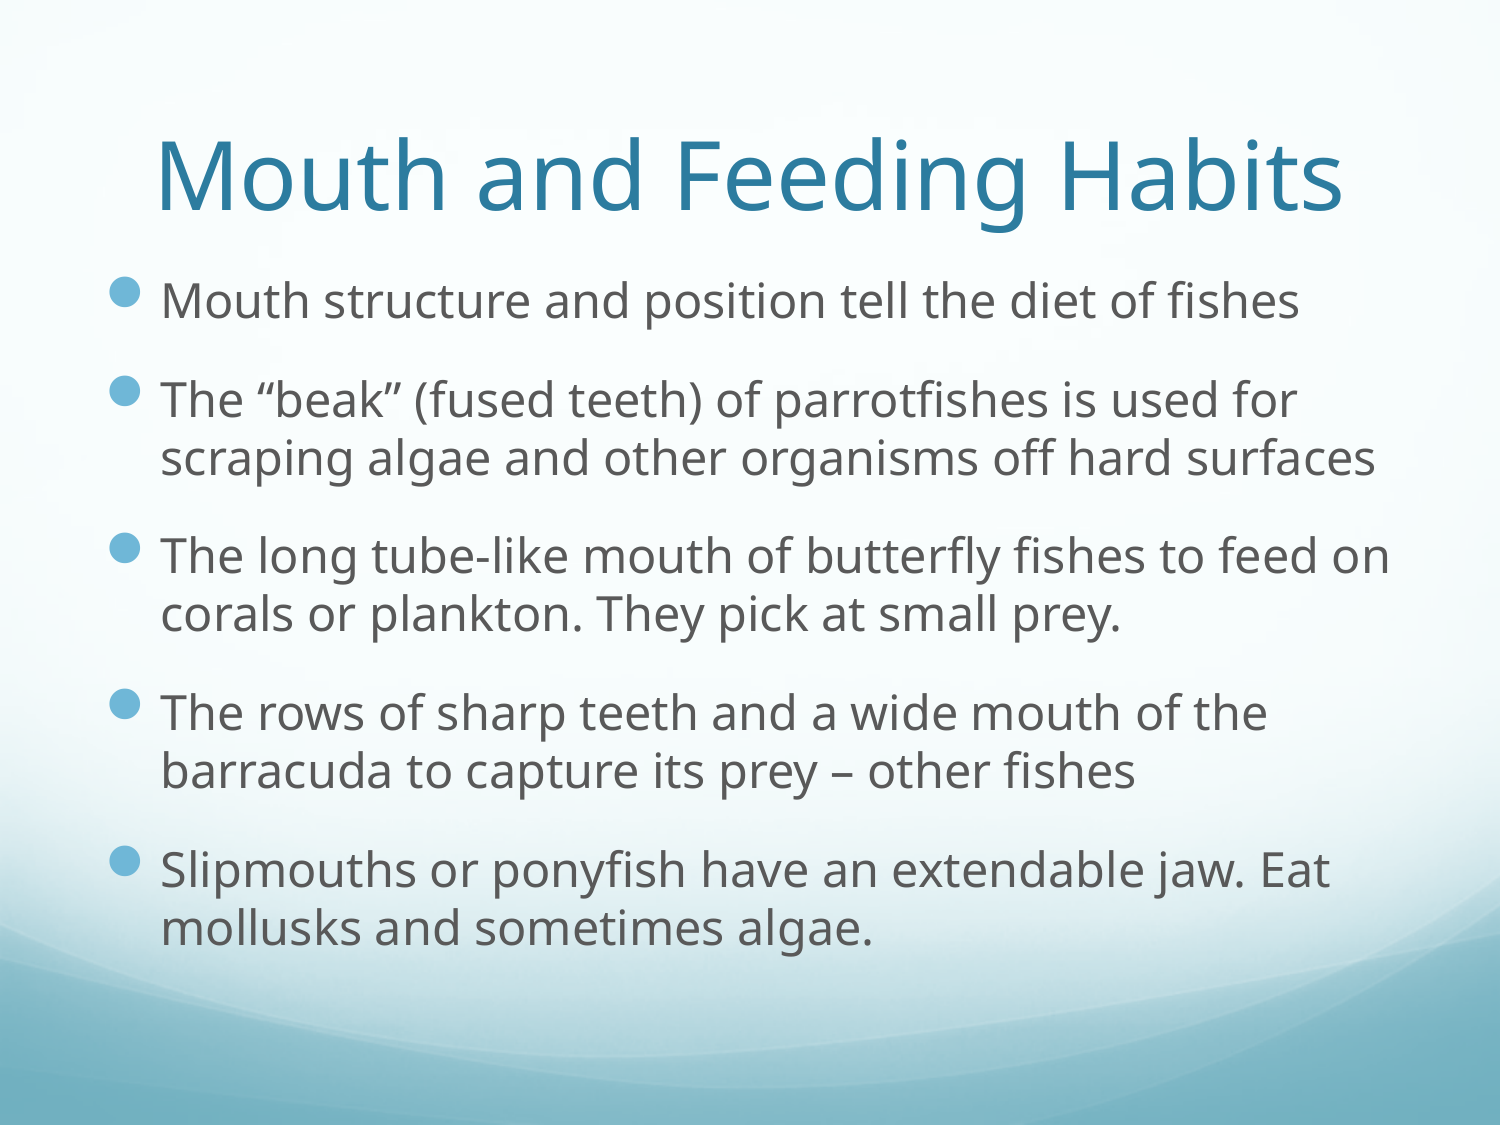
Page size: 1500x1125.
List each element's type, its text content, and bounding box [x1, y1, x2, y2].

title Mouth and Feeding Habits [90, 17, 1410, 237]
list Mouth structure and position tell the diet of fishes The “beak” (fused teeth) of parrotfishes is used for scraping algae and other organisms off hard surfaces The long tube-like mouth of butterfly fishes to feed on corals or plankton. They pick at small prey. The rows of sharp teeth and a wide mouth of the barracuda to capture its prey – other fishes Slipmouths or ponyfish have an extendable jaw. Eat mollusks and sometimes algae. [90, 262, 1410, 975]
